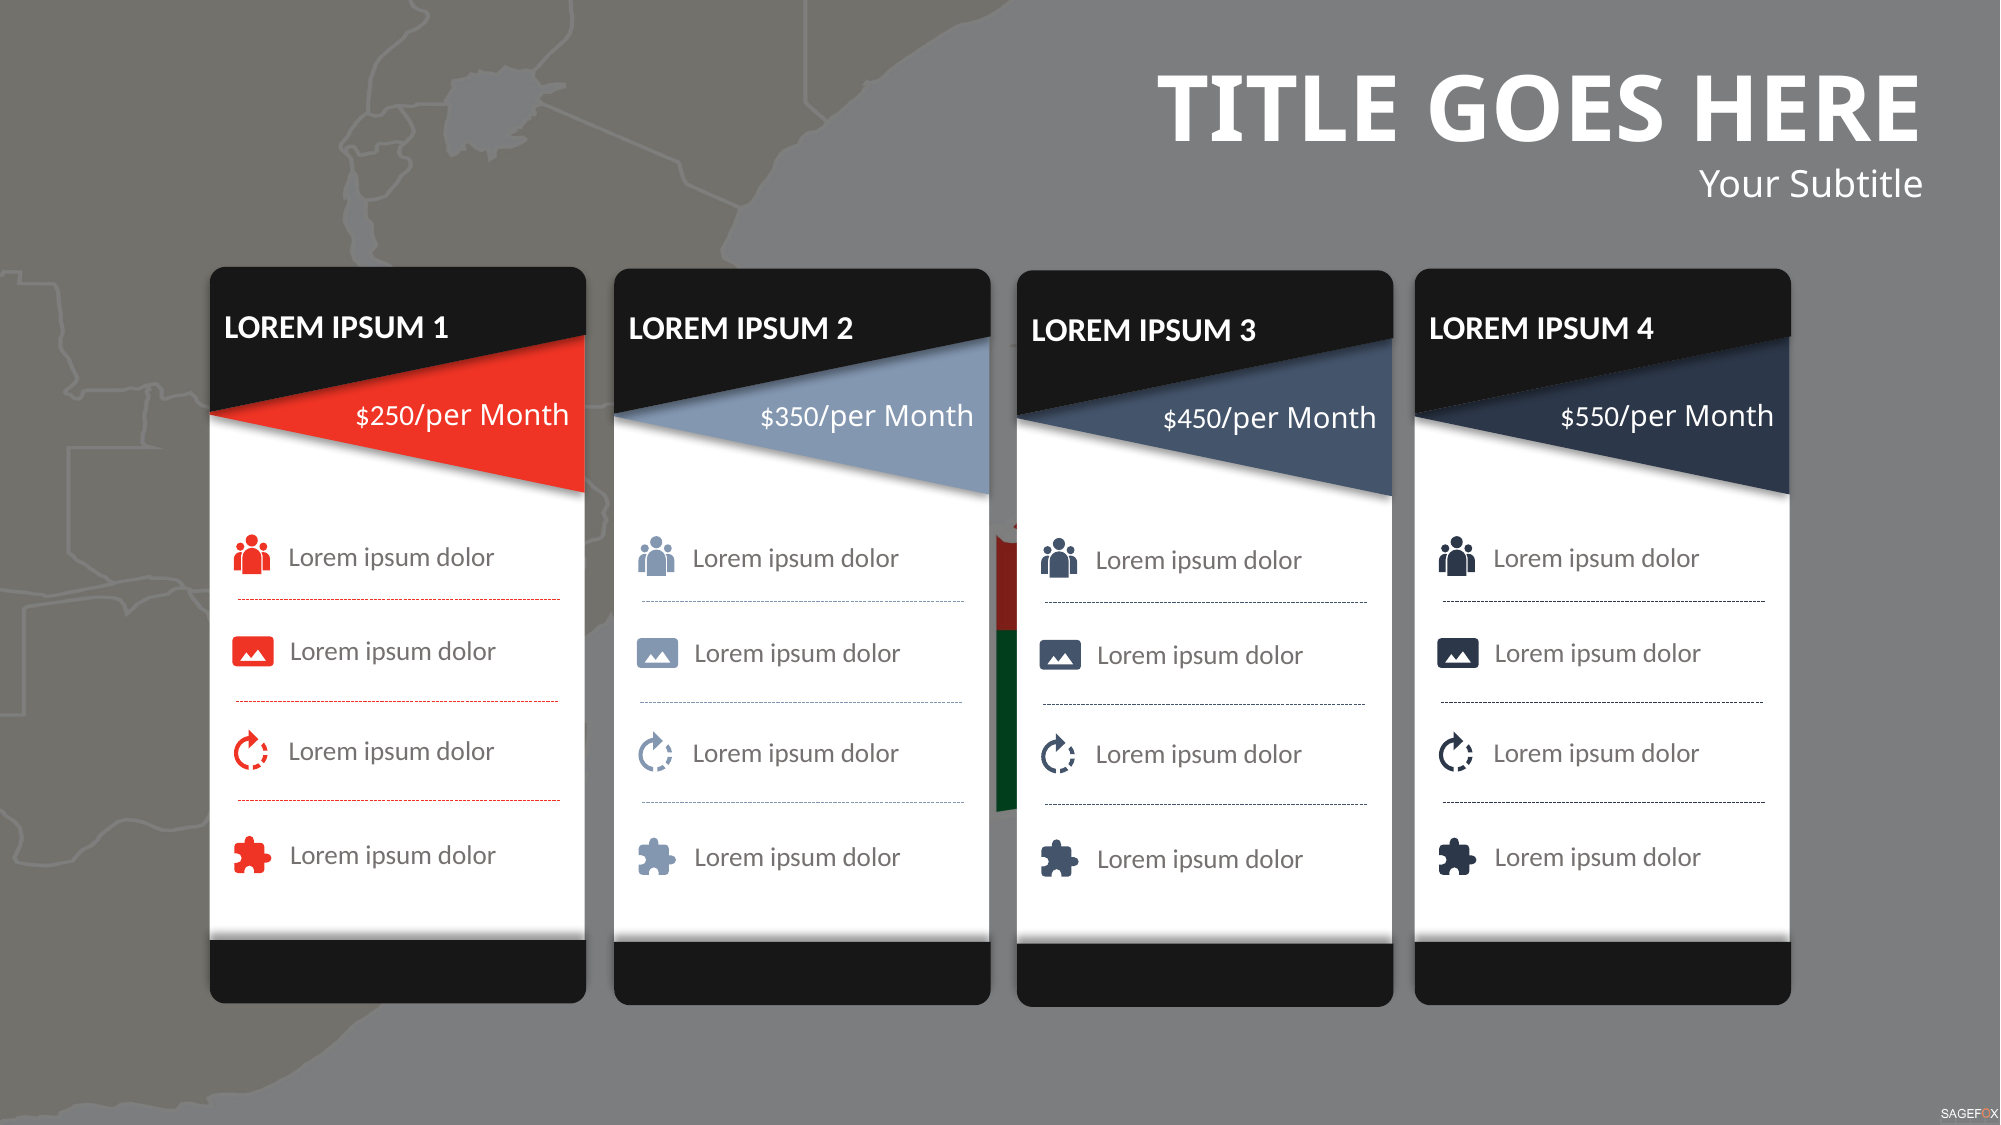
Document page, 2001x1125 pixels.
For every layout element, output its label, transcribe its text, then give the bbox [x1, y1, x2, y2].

text_box TITLE GOES HERE Your Subtitle [1035, 42, 1939, 212]
text_box [1437, 638, 1479, 668]
text_box [1457, 765, 1467, 772]
text_box [1060, 766, 1069, 774]
text_box [232, 636, 274, 667]
text_box [638, 731, 663, 772]
text_box [1068, 746, 1075, 755]
text_box [665, 744, 673, 753]
text_box Lorem ipsum dolor [1082, 629, 1394, 677]
text_box [1439, 837, 1477, 875]
text_box [233, 729, 259, 770]
text_box [252, 763, 262, 770]
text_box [1016, 270, 1394, 416]
text_box $250/per Month [323, 412, 585, 439]
text_box Lorem ipsum dolor [678, 533, 990, 581]
text_box [225, 412, 586, 494]
text_box [1037, 416, 1393, 498]
text_box [1413, 428, 1791, 931]
text_box Lorem ipsum dolor [1480, 627, 1792, 676]
text_box Lorem ipsum dolor [1082, 834, 1394, 882]
text_box [1438, 536, 1475, 576]
text_box $450/per Month [1131, 416, 1392, 442]
picture [0, 0, 2001, 1125]
text_box [1466, 756, 1473, 766]
text_box [261, 742, 268, 751]
text_box Lorem ipsum dolor [273, 725, 585, 773]
text_box $550/per Month [1528, 414, 1790, 440]
text_box [1015, 942, 1395, 1008]
text_box [1041, 733, 1066, 774]
text_box [1039, 639, 1081, 670]
text_box Lorem ipsum dolor [679, 832, 991, 880]
text_box [636, 638, 679, 668]
text_box Lorem ipsum dolor [1478, 533, 1790, 581]
text_box [233, 534, 270, 575]
text_box Lorem ipsum dolor [275, 830, 587, 878]
text_box [1438, 731, 1464, 772]
text_box Lorem ipsum dolor [678, 727, 990, 775]
text_box [1041, 537, 1078, 578]
text_box Lorem ipsum dolor [1081, 729, 1392, 777]
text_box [614, 268, 991, 414]
text_box [208, 427, 586, 929]
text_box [209, 266, 587, 412]
text_box Lorem ipsum dolor [1081, 535, 1392, 583]
text_box Lorem ipsum dolor [273, 531, 585, 579]
text_box [1435, 414, 1791, 496]
text_box [634, 414, 991, 496]
text_box Lorem ipsum dolor [1478, 727, 1790, 775]
text_box [261, 755, 268, 764]
text_box [1041, 839, 1079, 877]
text_box [657, 765, 666, 772]
text_box [638, 837, 676, 875]
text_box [1414, 268, 1792, 414]
text_box Lorem ipsum dolor [1480, 832, 1792, 880]
text_box [234, 835, 272, 874]
text_box Lorem ipsum dolor [679, 627, 991, 676]
text_box [1068, 758, 1075, 767]
text_box $350/per Month [728, 414, 990, 440]
text_box [638, 536, 675, 576]
text_box [665, 756, 673, 766]
text_box [613, 940, 992, 1007]
text_box [1015, 429, 1393, 932]
text_box [1466, 744, 1473, 753]
text_box Lorem ipsum dolor [275, 626, 587, 674]
text_box [208, 939, 588, 1005]
text_box [613, 428, 991, 930]
text_box [1413, 940, 1793, 1007]
